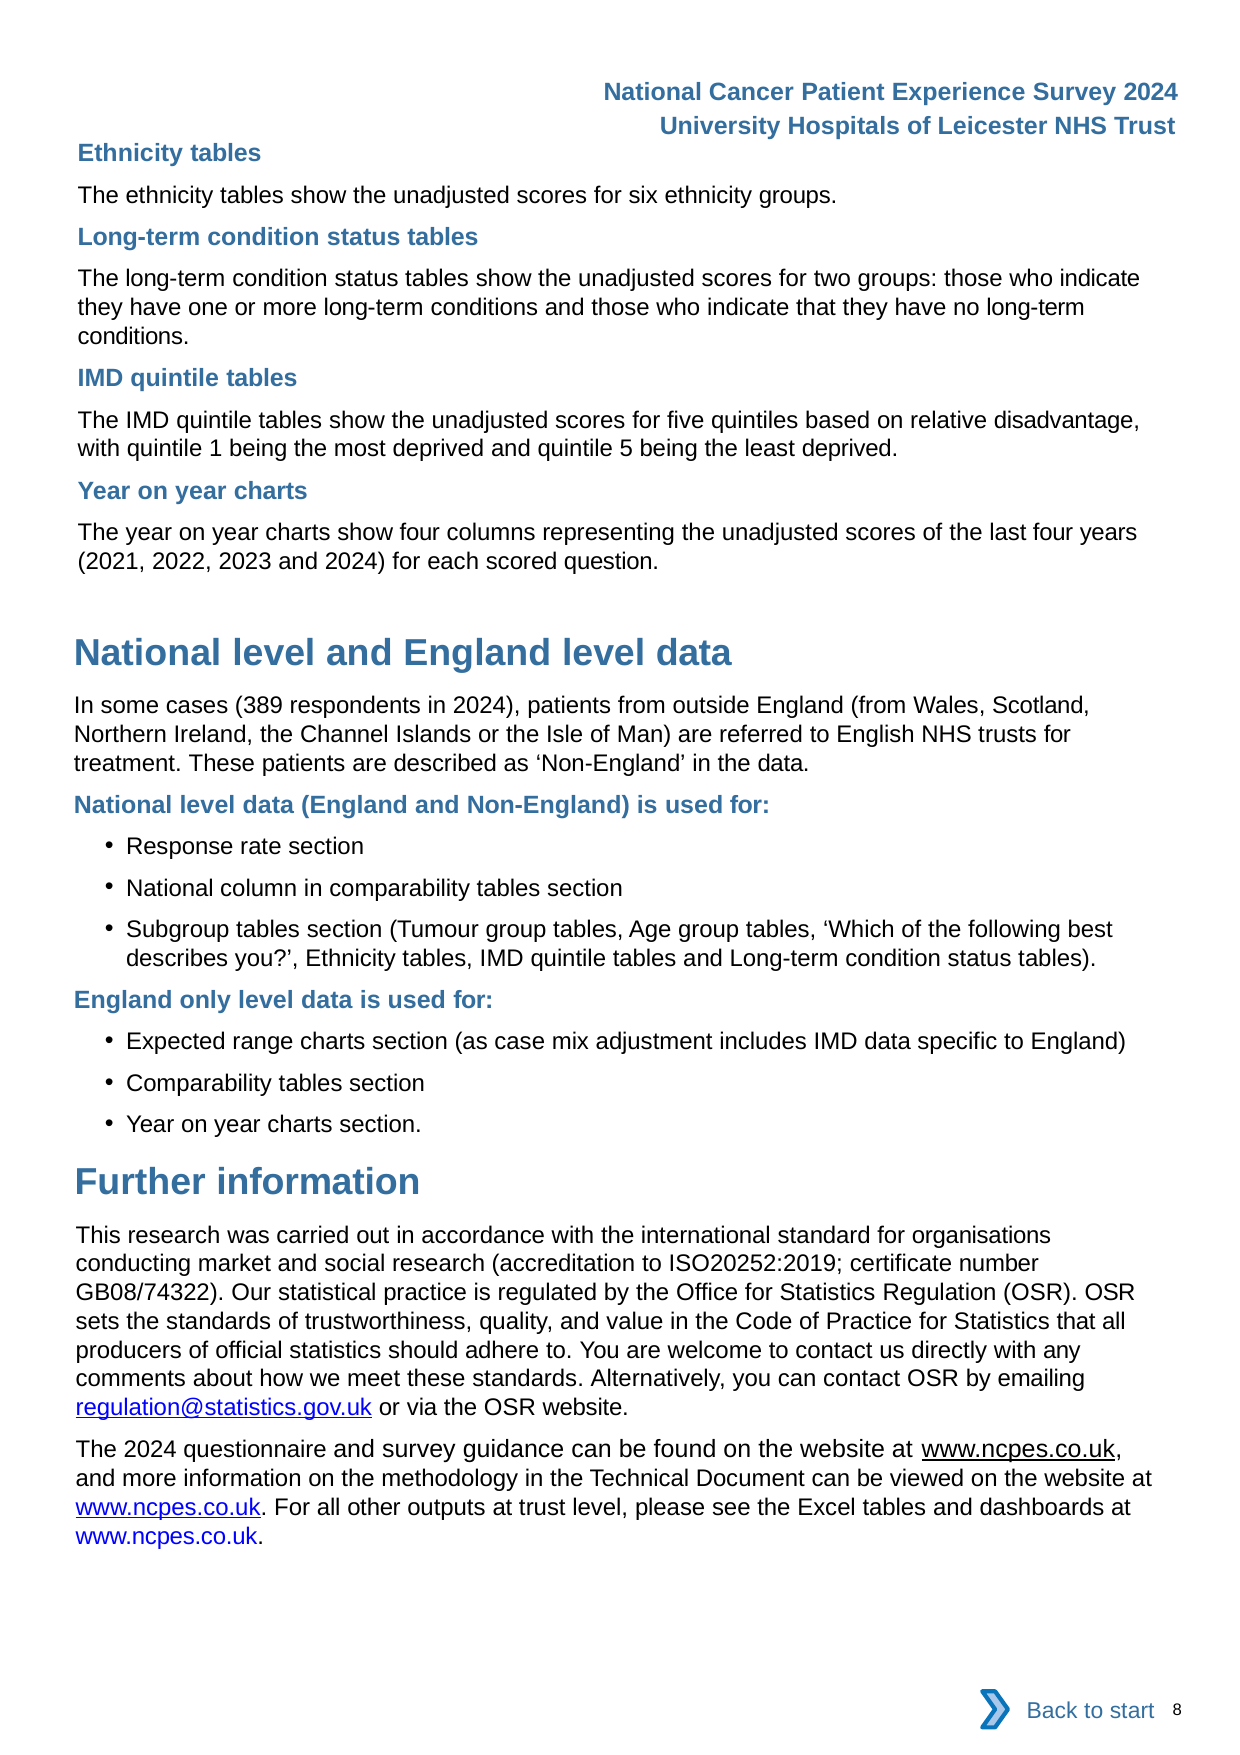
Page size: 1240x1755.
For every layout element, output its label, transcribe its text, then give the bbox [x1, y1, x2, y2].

text_box Ethnicity tables The ethnicity tables show the unadjusted scores for six ethnicity groups. Long-term condition status tables The long-term condition status tables show the unadjusted scores for two groups: those who indicate they have one or more long-term conditions and those who indicate that they have no long-term conditions. IMD quintile tables The IMD quintile tables show the unadjusted scores for five quintiles based on relative disadvantage, with quintile 1 being the most deprived and quintile 5 being the least deprived. Year on year charts The year on year charts show four columns representing the unadjusted scores of the last four years (2021, 2022, 2023 and 2024) for each scored question. [75, 136, 1174, 575]
slide_number 8 [1176, 1699, 1234, 1720]
text_box This research was carried out in accordance with the international standard for organisations conducting market and social research (accreditation to ISO20252:2019; certificate number GB08/74322). Our statistical practice is regulated by the Office for Statistics Regulation (OSR). OSR sets the standards of trustworthiness, quality, and value in the Code of Practice for Statistics that all producers of official statistics should adhere to. You are welcome to contact us directly with any comments about how we meet these standards. Alternatively, you can contact OSR by emailing regulation@statistics.gov.uk or via the OSR website. The 2024 questionnaire and survey guidance can be found on the website at www.ncpes.co.uk, and more information on the methodology in the Technical Document can be viewed on the website at www.ncpes.co.uk. For all other outputs at trust level, please see the Excel tables and dashboards at www.ncpes.co.uk. [73, 1219, 1177, 1550]
text_box National level and England level data [71, 627, 861, 673]
text_box University Hospitals of Leicester NHS Trust [644, 113, 1192, 147]
text_box National Cancer Patient Experience Survey 2024 [588, 68, 1194, 113]
text_box In some cases (389 respondents in 2024), patients from outside England (from Wales, Scotland, Northern Ireland, the Channel Islands or the Isle of Man) are referred to English NHS trusts for treatment. These patients are described as ‘Non-England’ in the data. National level data (England and Non-England) is used for: Response rate section National column in comparability tables section Subgroup tables section (Tumour group tables, Age group tables, ‘Which of the following best describes you?’, Ethnicity tables, IMD quintile tables and Long-term condition status tables). England only level data is used for: Expected range charts section (as case mix adjustment includes IMD data specific to England) Comparability tables section Year on year charts section. [71, 689, 1175, 1138]
text_box Further information [72, 1157, 693, 1203]
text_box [981, 1677, 1170, 1741]
